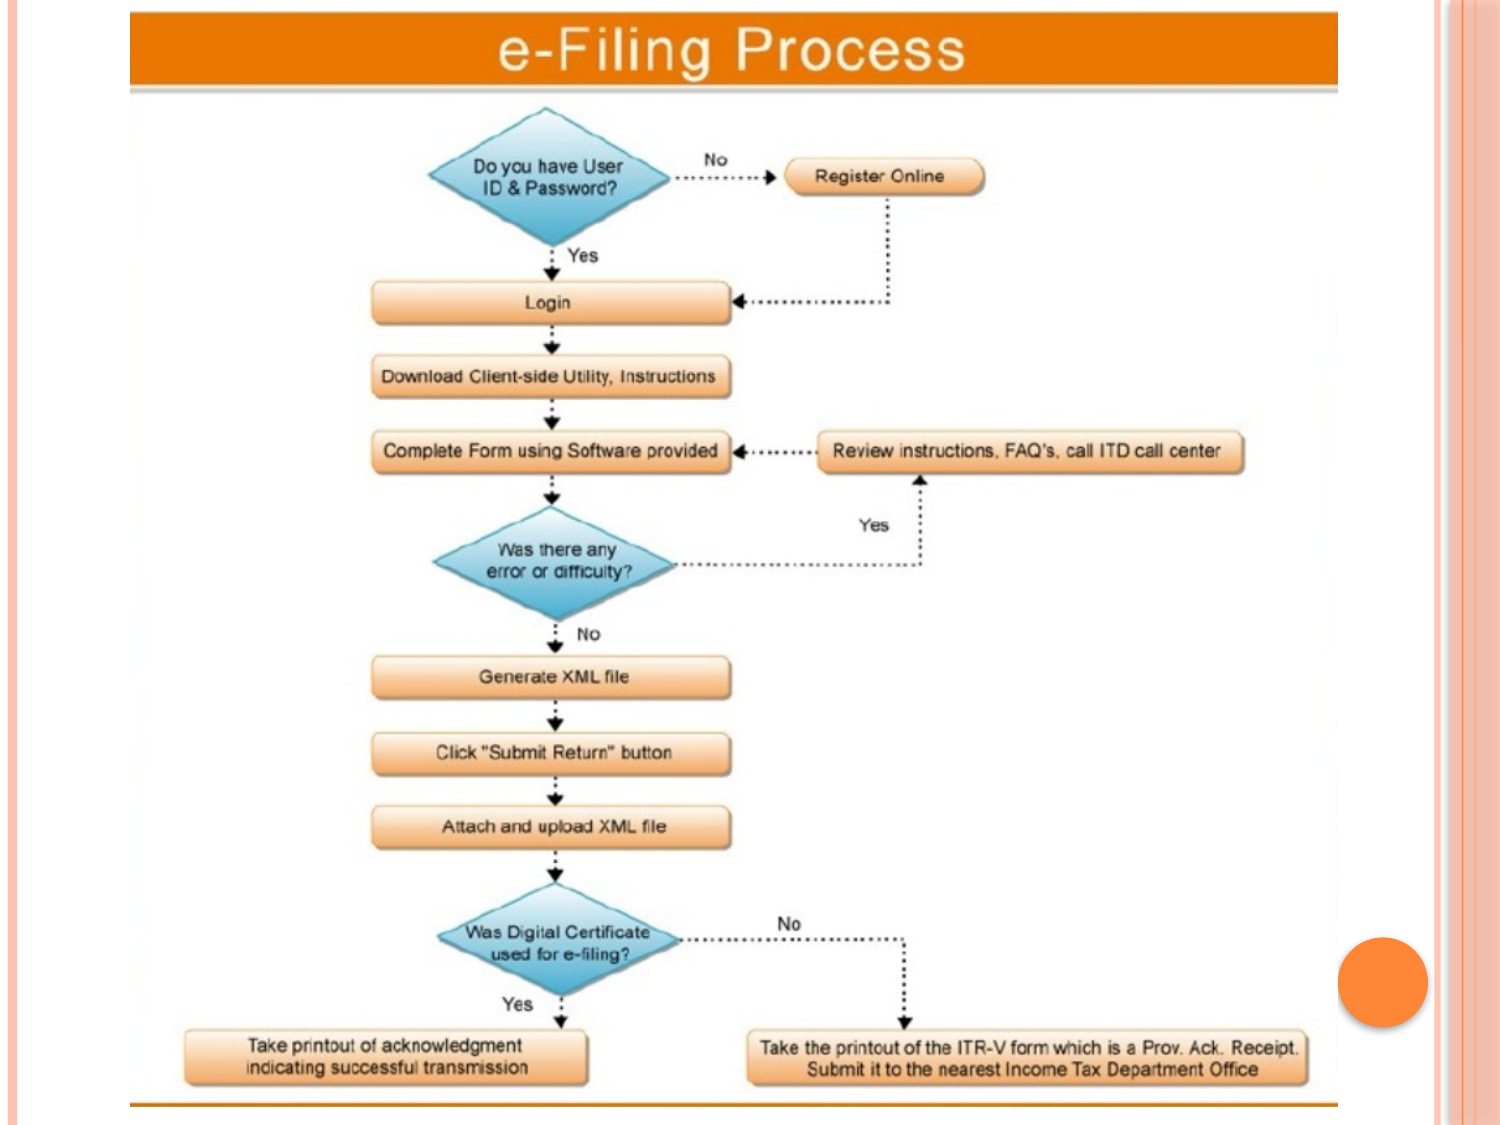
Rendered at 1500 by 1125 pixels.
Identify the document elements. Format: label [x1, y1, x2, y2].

picture [129, 10, 1338, 1108]
